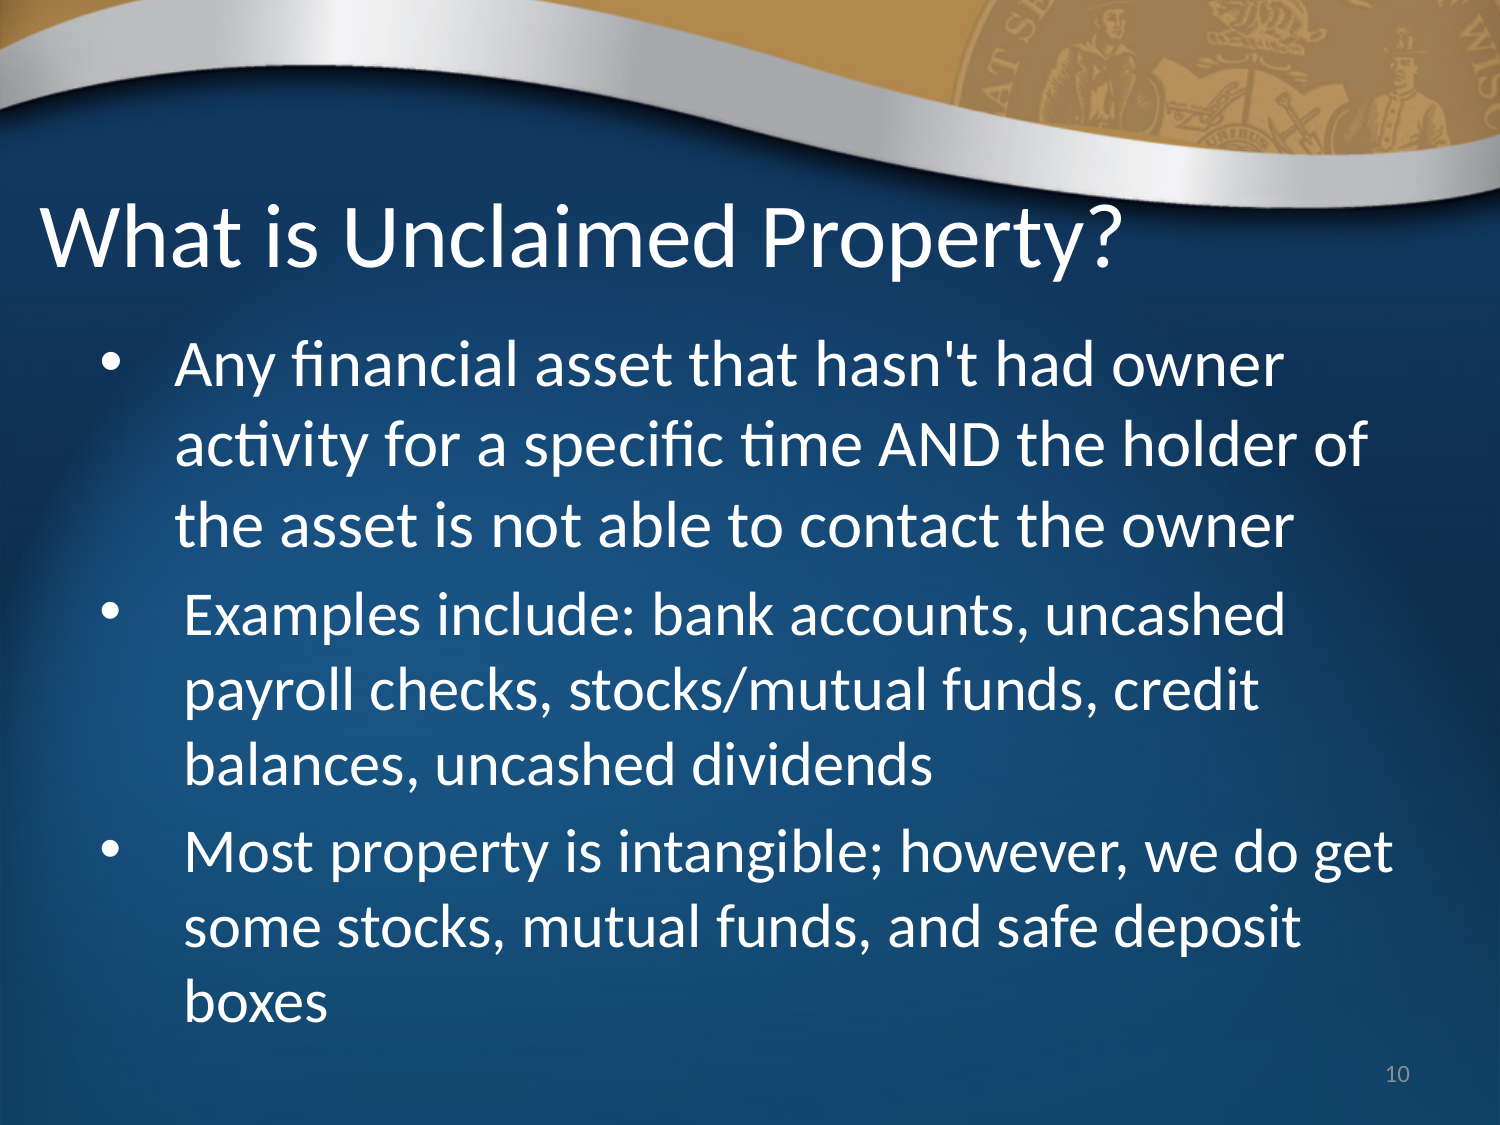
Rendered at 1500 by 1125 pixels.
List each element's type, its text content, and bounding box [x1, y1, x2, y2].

title What is Unclaimed Property? [24, 137, 1375, 325]
slide_number 10 [1074, 1042, 1425, 1103]
list Any financial asset that hasn't had owner activity for a specific time AND the holder of the asset is not able to contact the owner Examples include: bank accounts, uncashed payroll checks, stocks/mutual funds, credit balances, uncashed dividends Most property is intangible; however, we do get some stocks, mutual funds, and safe deposit boxes [75, 312, 1425, 1056]
picture [0, 0, 1500, 1125]
